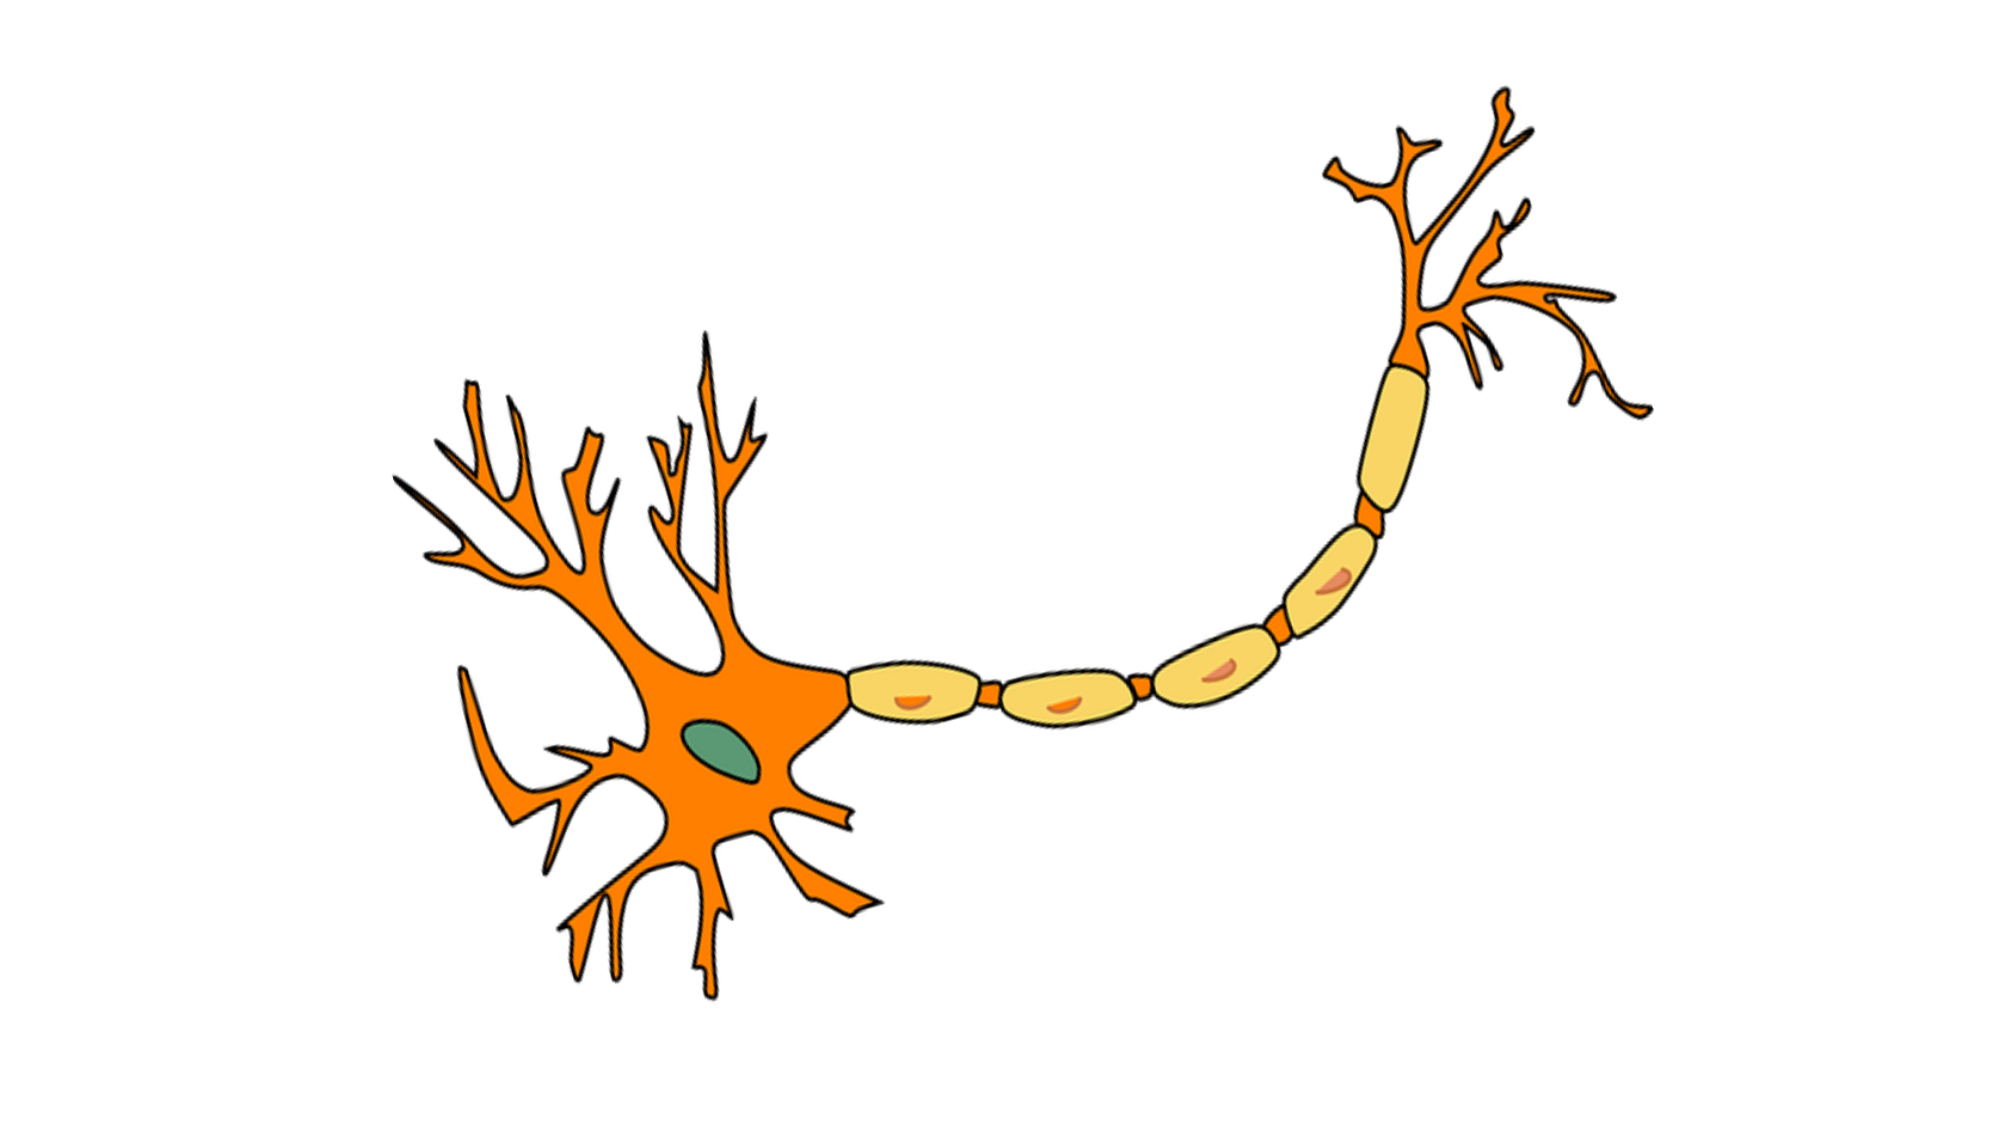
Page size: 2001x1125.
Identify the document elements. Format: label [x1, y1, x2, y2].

picture [366, 45, 1745, 1074]
